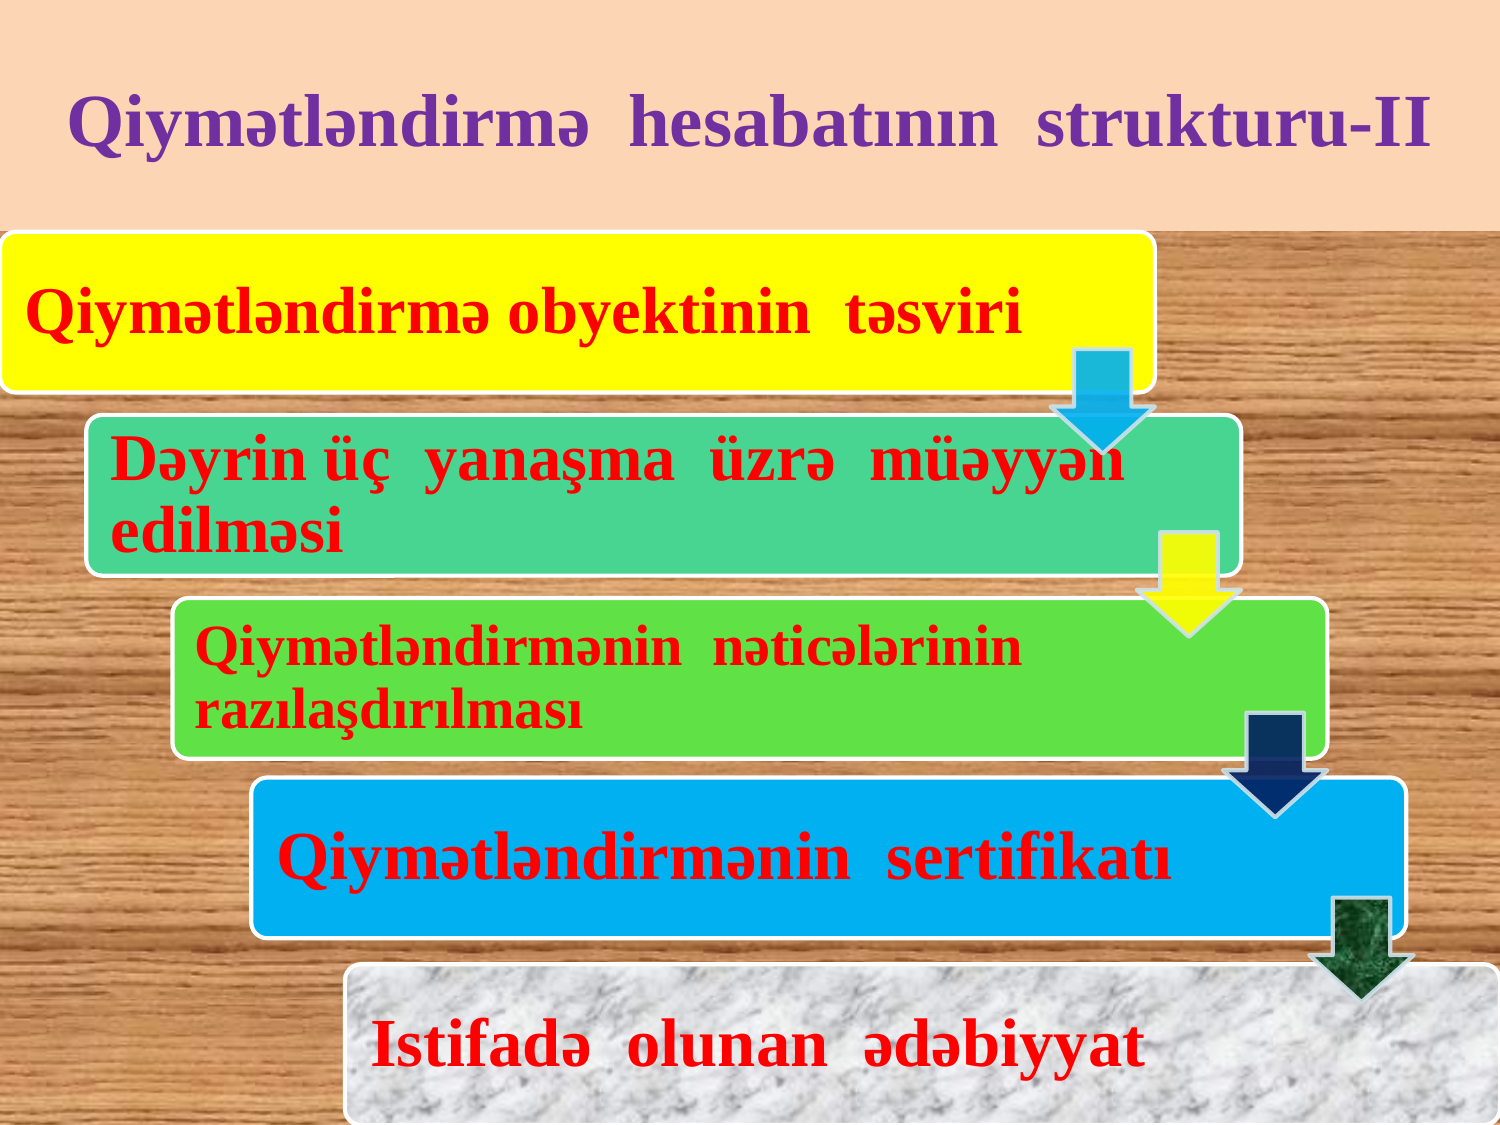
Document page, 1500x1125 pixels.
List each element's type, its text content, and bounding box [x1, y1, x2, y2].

title Qiymətləndirmə hesabatının strukturu-II [0, 0, 1500, 231]
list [0, 231, 1500, 1125]
